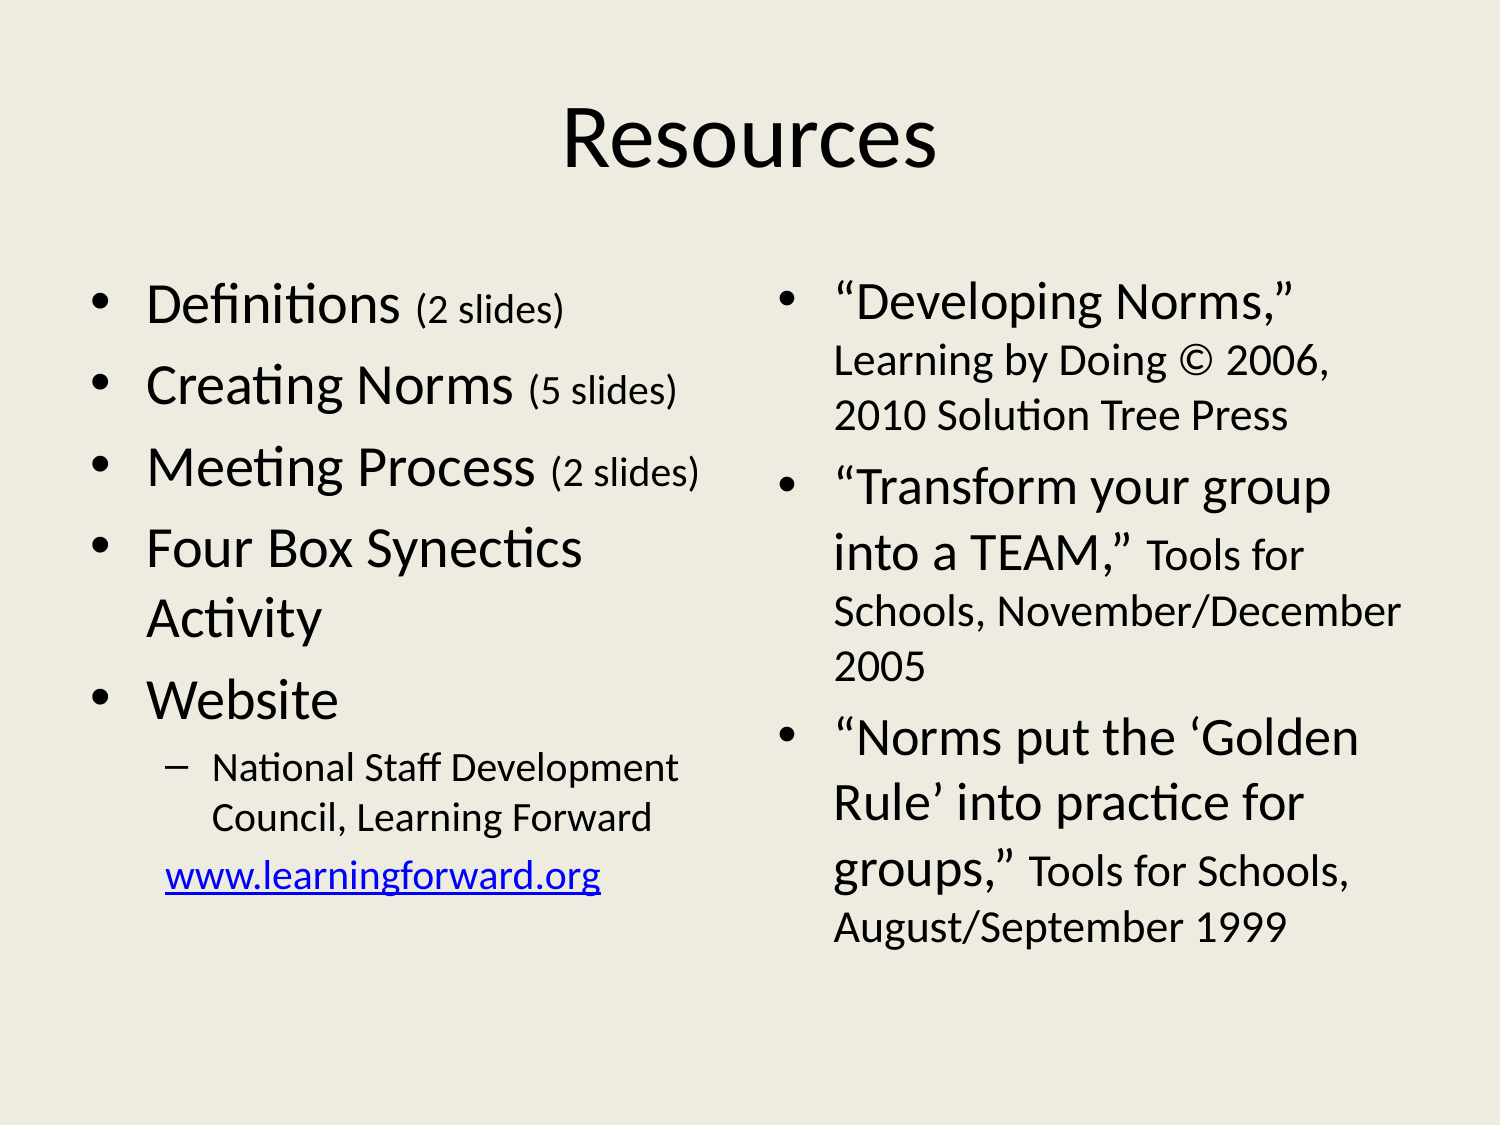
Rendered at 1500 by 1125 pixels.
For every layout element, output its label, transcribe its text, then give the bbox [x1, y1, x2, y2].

list Definitions (2 slides) Creating Norms (5 slides) Meeting Process (2 slides) Four Box Synectics Activity Website National Staff Development Council, Learning Forward www.learningforward.org [75, 257, 738, 1000]
title Resources [75, 37, 1425, 225]
list “Developing Norms,” Learning by Doing © 2006, 2010 Solution Tree Press “Transform your group into a TEAM,” Tools for Schools, November/December 2005 “Norms put the ‘Golden Rule’ into practice for groups,” Tools for Schools, August/September 1999 [762, 257, 1425, 1000]
